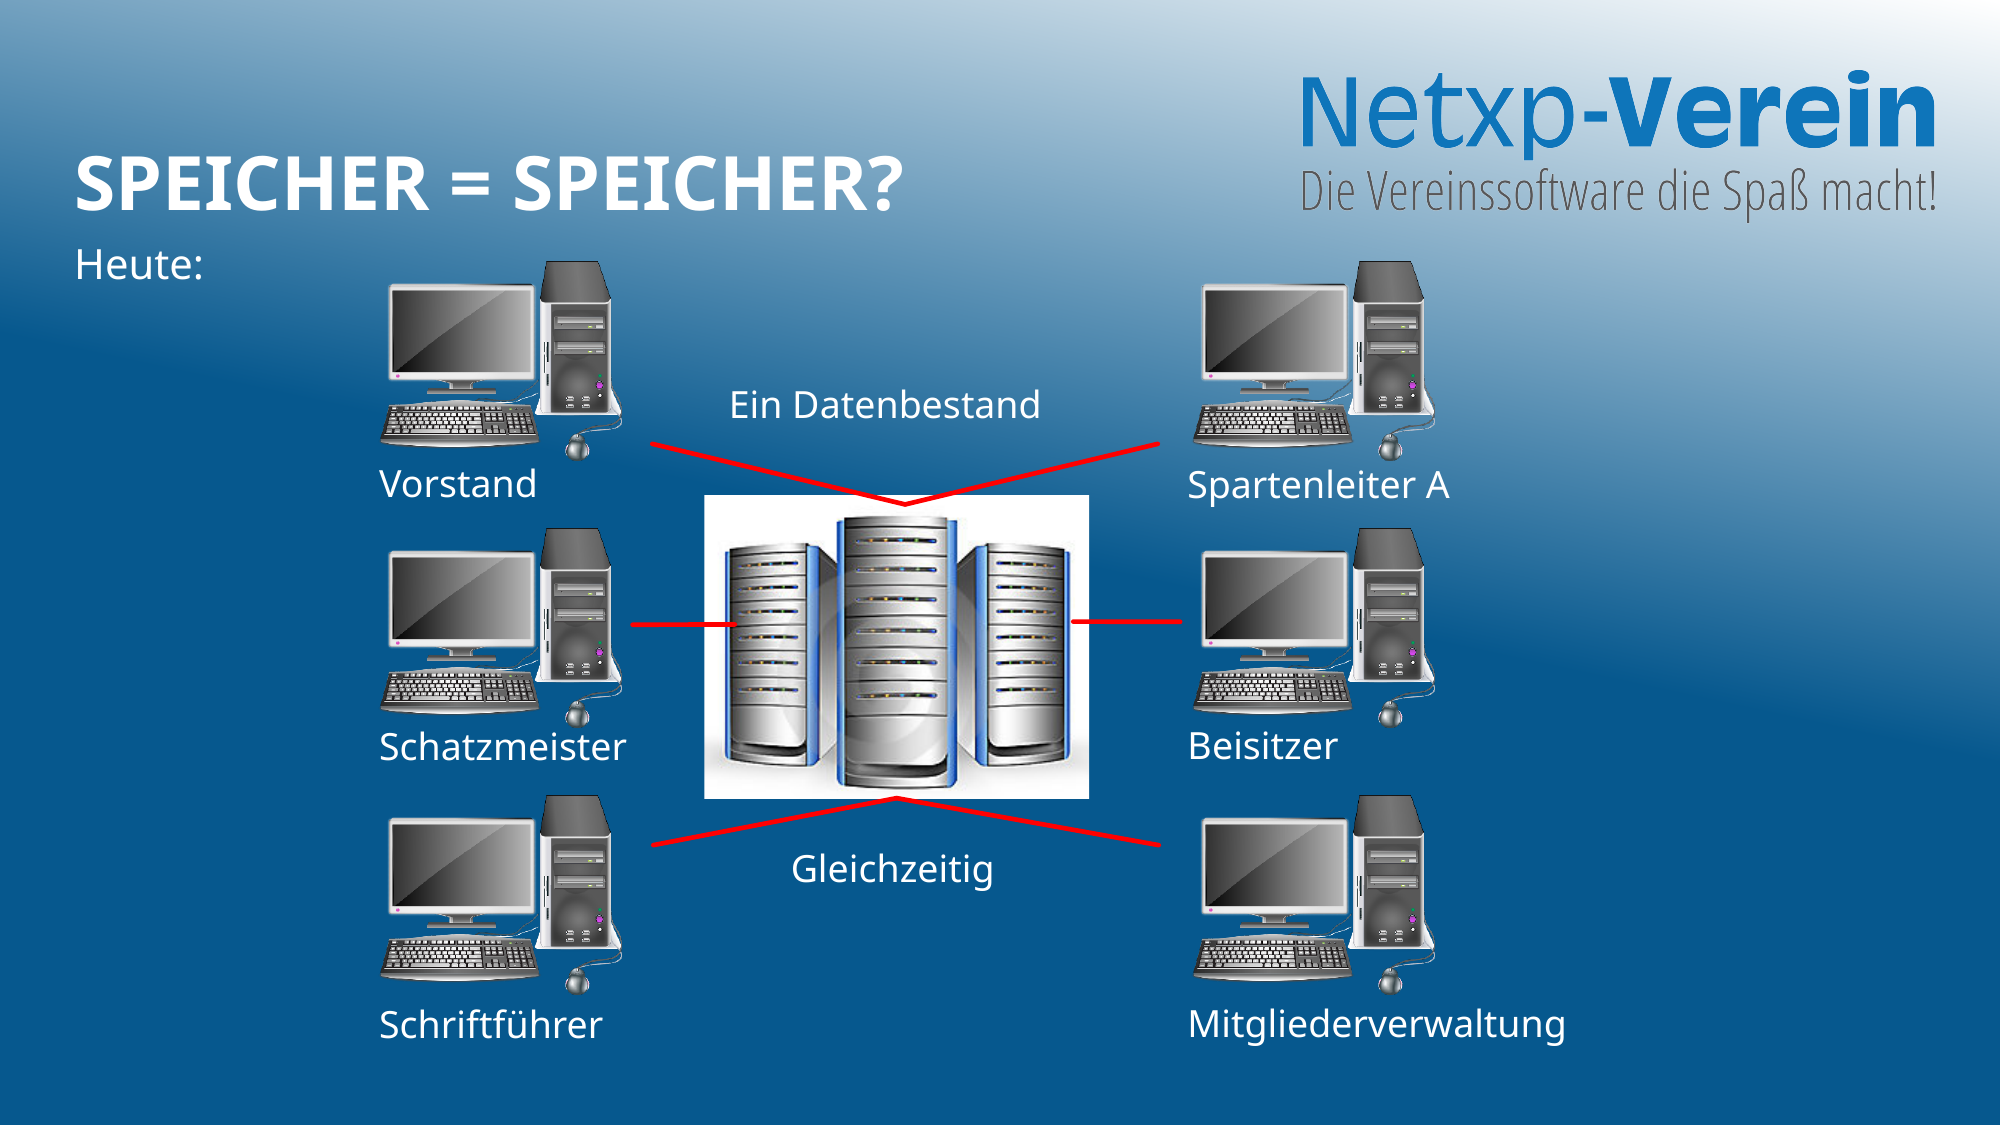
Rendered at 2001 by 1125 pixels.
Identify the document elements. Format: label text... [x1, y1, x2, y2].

picture [703, 505, 1090, 797]
picture [1300, 62, 1941, 227]
picture [1191, 795, 1435, 995]
text_box Schatzmeister [364, 715, 687, 776]
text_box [653, 797, 896, 846]
text_box Spartenleiter A [1172, 453, 1495, 514]
text_box Heute: [59, 230, 1863, 1014]
picture [1191, 261, 1435, 461]
title Speicher = Speicher? [59, 98, 1460, 230]
text_box Beisitzer [1172, 715, 1495, 775]
text_box Vorstand [364, 453, 687, 513]
text_box Schriftführer [364, 993, 687, 1054]
text_box Ein Datenbestand [714, 373, 1080, 433]
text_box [651, 443, 904, 505]
picture [1191, 528, 1435, 728]
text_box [896, 797, 1159, 846]
picture [378, 795, 622, 995]
text_box Gleichzeitig [776, 846, 1025, 898]
text_box Mitgliederverwaltung [1172, 992, 1661, 1052]
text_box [904, 443, 1158, 505]
picture [378, 528, 622, 728]
picture [378, 261, 622, 461]
